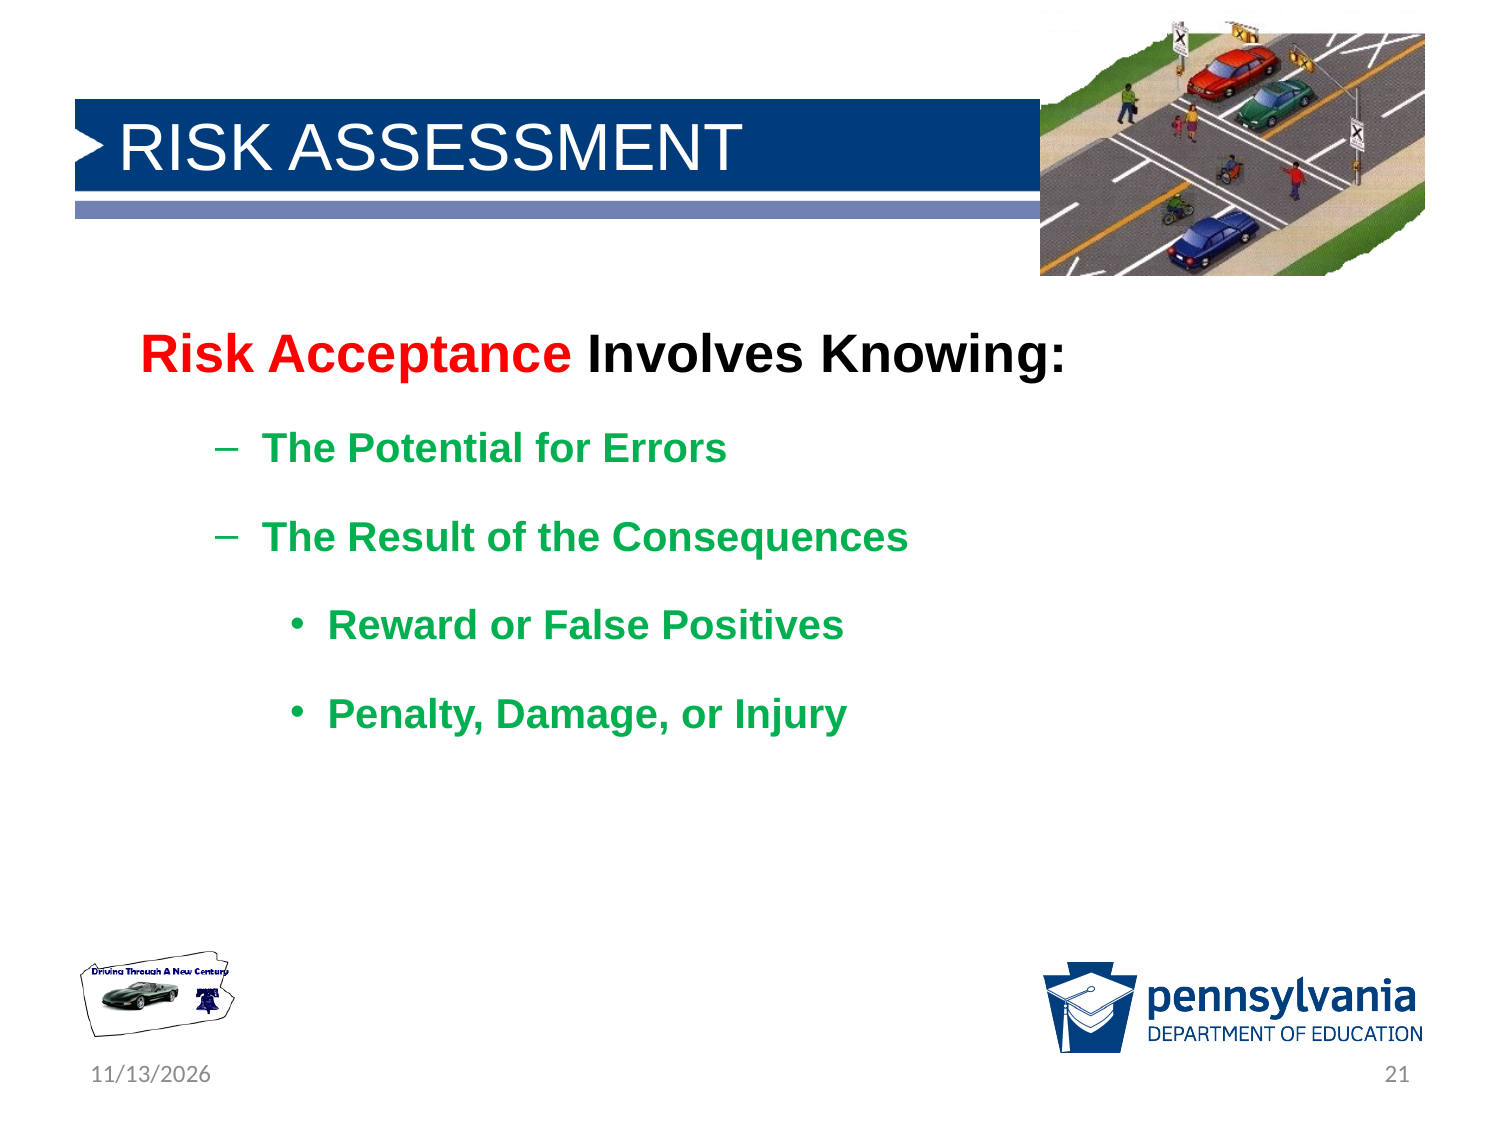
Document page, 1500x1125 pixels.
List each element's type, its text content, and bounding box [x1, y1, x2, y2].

picture [1040, 11, 1426, 277]
text_box Risk Acceptance Involves Knowing: The Potential for Errors The Result of the Consequences Reward or False Positives Penalty, Damage, or Injury [124, 271, 1400, 909]
title RISK ASSESSMENT [75, 50, 1035, 238]
picture [1043, 962, 1422, 1053]
slide_number 21 [1074, 1042, 1425, 1103]
picture [75, 942, 239, 1043]
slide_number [75, 1042, 425, 1103]
